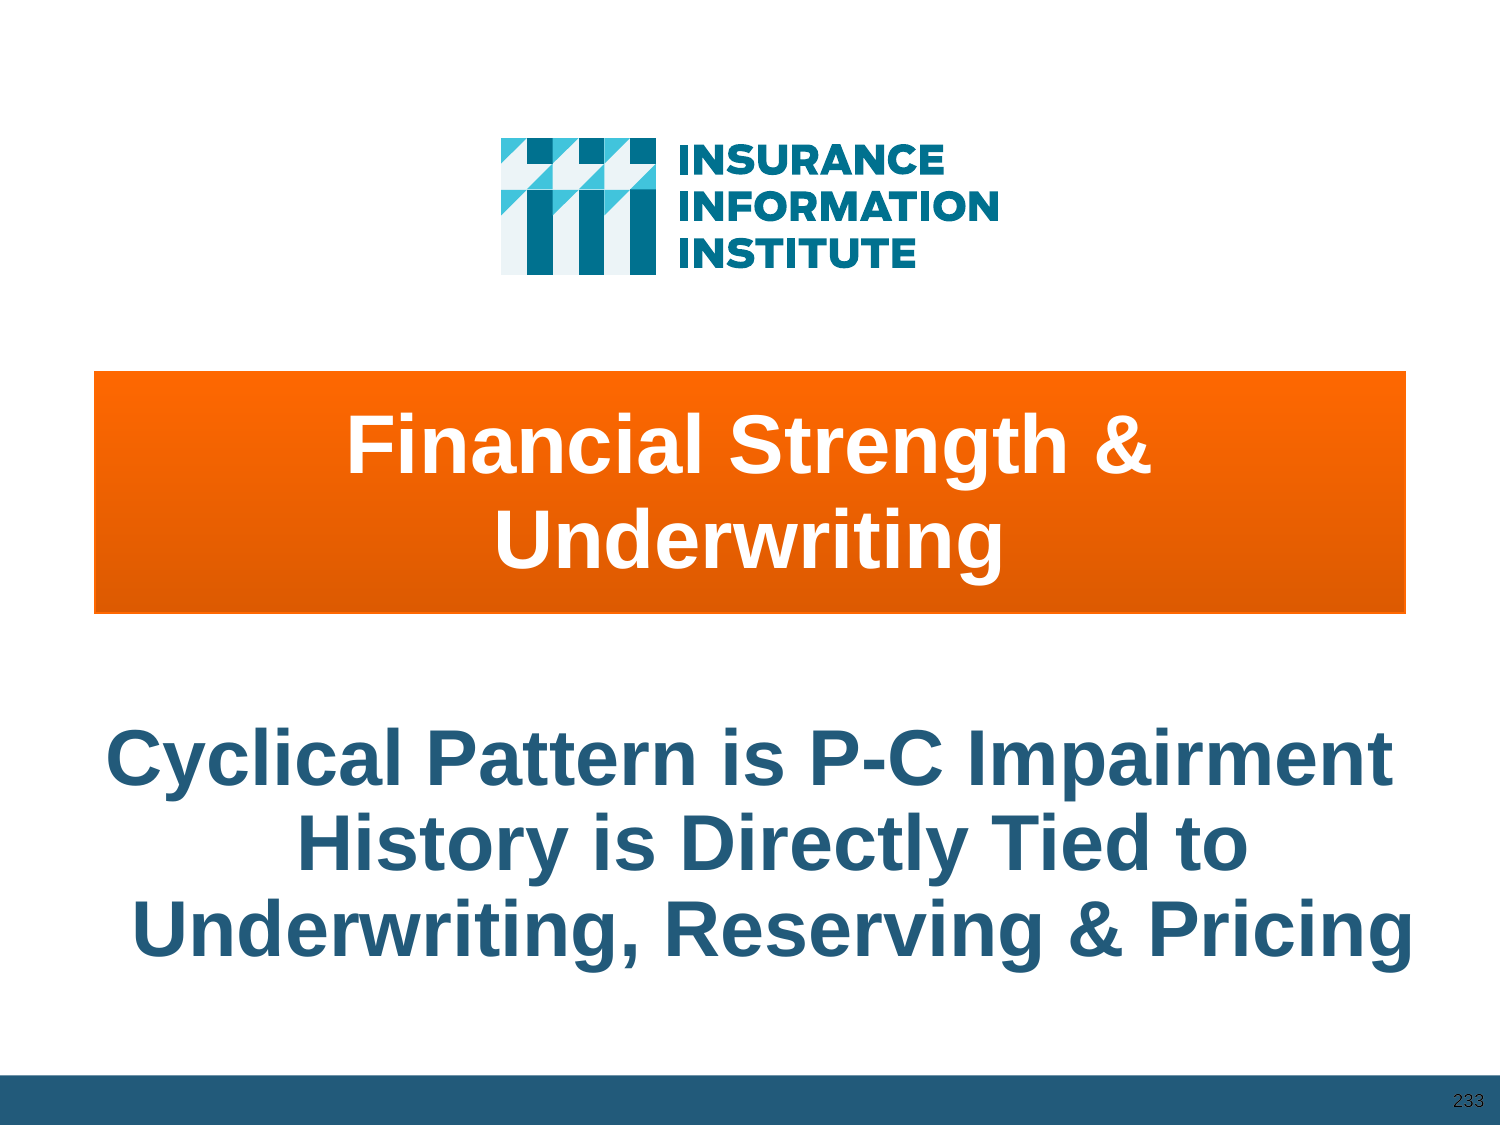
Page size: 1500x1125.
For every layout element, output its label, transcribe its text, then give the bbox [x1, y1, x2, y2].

text_box [0, 1075, 1500, 1125]
text_box Cyclical Pattern is P-C Impairment History is Directly Tied to Underwriting, Reserving & Pricing [59, 709, 1441, 981]
title Financial Strength & Underwriting [95, 371, 1405, 614]
picture [500, 137, 998, 275]
slide_number 233 [1410, 1091, 1485, 1112]
